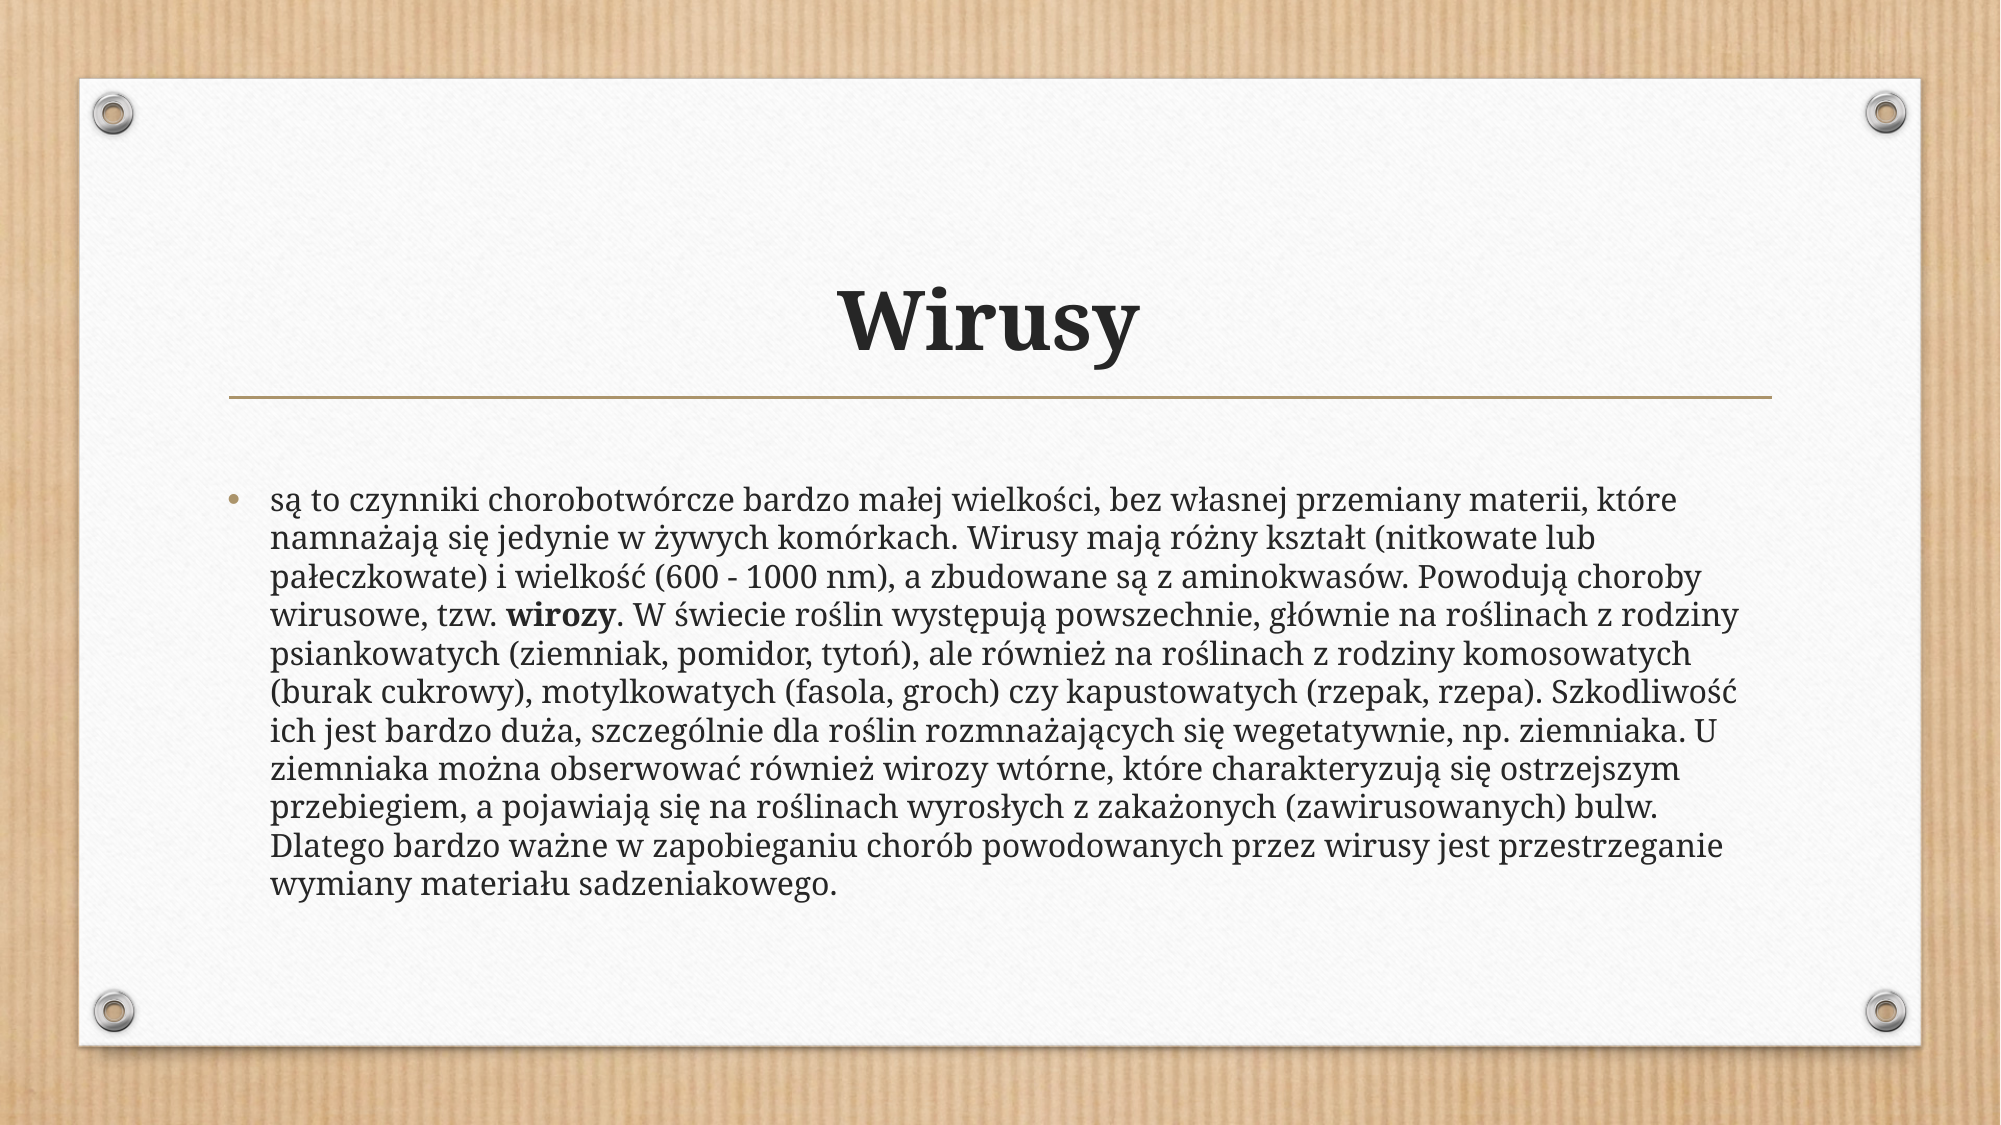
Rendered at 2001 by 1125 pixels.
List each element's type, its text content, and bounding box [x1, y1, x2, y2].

picture [0, 0, 2001, 1125]
title Wirusy [212, 161, 1788, 375]
list są to czynniki chorobotwórcze bardzo małej wielkości, bez własnej przemiany materii, które namnażają się jedynie w żywych komórkach. Wirusy mają różny kształt (nitkowate lub pałeczkowate) i wielkość (600 - 1000 nm), a zbudowane są z aminokwasów. Powodują choroby wirusowe, tzw. wirozy. W świecie roślin występują powszechnie, głównie na roślinach z rodziny psiankowatych (ziemniak, pomidor, tytoń), ale również na roślinach z rodziny komosowatych (burak cukrowy), motylkowatych (fasola, groch) czy kapustowatych (rzepak, rzepa). Szkodliwość ich jest bardzo duża, szczególnie dla roślin rozmnażających się wegetatywnie, np. ziemniaka. U ziemniaka można obserwować również wirozy wtórne, które charakteryzują się ostrzejszym przebiegiem, a pojawiają się na roślinach wyrosłych z zakażonych (zawirusowanych) bulw. Dlatego bardzo ważne w zapobieganiu chorób powodowanych przez wirusy jest przestrzeganie wymiany materiału sadzeniakowego. [212, 419, 1788, 964]
